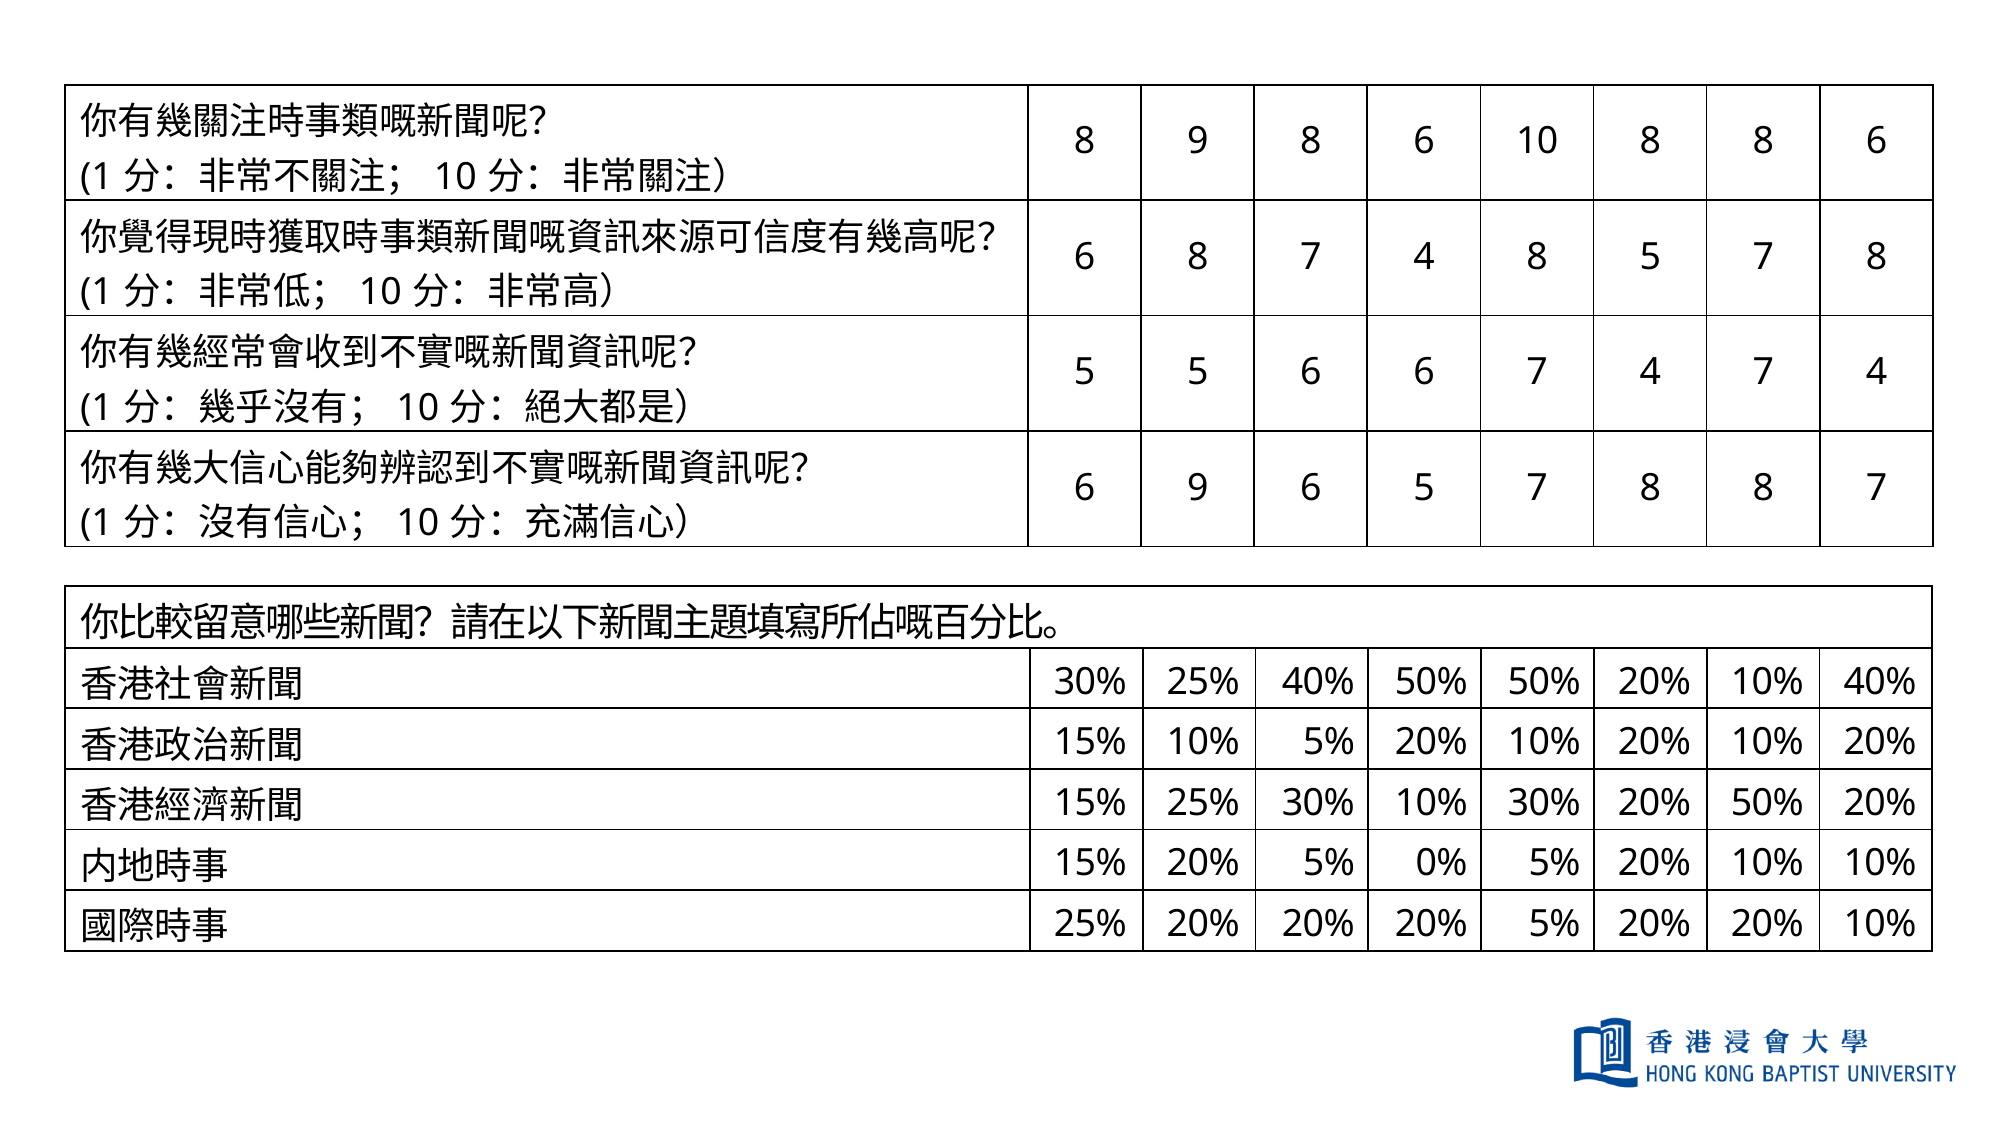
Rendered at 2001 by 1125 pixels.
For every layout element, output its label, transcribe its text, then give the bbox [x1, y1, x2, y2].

table_cell 7 [1481, 316, 1593, 430]
table_cell 5% [1482, 830, 1593, 889]
table_cell 香港政治新聞 [66, 709, 1029, 768]
table_cell 5% [1482, 891, 1593, 950]
table_cell 5 [1142, 316, 1253, 430]
table_cell 50% [1482, 649, 1593, 707]
table_cell 6 [1029, 432, 1140, 546]
table_cell 6 [1029, 201, 1140, 315]
table_cell 4 [1821, 316, 1932, 430]
table_cell 20% [1144, 830, 1255, 889]
table_cell 25% [1144, 770, 1255, 829]
table_header 8 [1029, 86, 1140, 199]
table_cell 7 [1481, 432, 1593, 546]
table_cell 4 [1594, 316, 1706, 430]
table_cell 10% [1820, 891, 1931, 950]
table_cell 20% [1708, 891, 1819, 950]
table_cell 10% [1708, 830, 1819, 889]
table_header 你比較留意哪些新聞？請在以下新聞主題填寫所佔嘅百分比。 [66, 587, 1931, 647]
table_cell 香港社會新聞 [66, 649, 1029, 707]
table_header 8 [1707, 86, 1819, 199]
table_cell 10% [1708, 709, 1819, 768]
table_cell 20% [1820, 709, 1931, 768]
table_cell 10% [1369, 770, 1480, 829]
table_header 8 [1255, 86, 1366, 199]
table_cell 6 [1255, 316, 1366, 430]
table_cell 20% [1595, 770, 1706, 829]
table_cell 20% [1595, 649, 1706, 707]
table_cell 7 [1707, 201, 1819, 315]
table_cell 7 [1255, 201, 1366, 315]
table_cell 20% [1256, 891, 1367, 950]
table_cell 8 [1142, 201, 1253, 315]
table_header 6 [1368, 86, 1480, 199]
table_cell 20% [1595, 709, 1706, 768]
table_cell 0% [1369, 830, 1480, 889]
table_cell 40% [1256, 649, 1367, 707]
table_cell 15% [1031, 770, 1142, 829]
table_cell 4 [1368, 201, 1480, 315]
table_cell 50% [1708, 770, 1819, 829]
table_header 6 [1821, 86, 1932, 199]
table_cell 内地時事 [66, 830, 1029, 889]
table_cell 6 [1255, 432, 1366, 546]
table_cell 8 [1707, 432, 1819, 546]
table_cell 30% [1031, 649, 1142, 707]
table_cell 15% [1031, 830, 1142, 889]
table_cell 20% [1369, 891, 1480, 950]
table_cell 10% [1144, 709, 1255, 768]
table_cell 20% [1820, 770, 1931, 829]
table_cell 你有幾經常會收到不實嘅新聞資訊呢？ (1分：幾乎沒有；10分：絕大都是） [66, 316, 1027, 430]
table_cell 30% [1482, 770, 1593, 829]
table_cell 7 [1707, 316, 1819, 430]
table_header 8 [1594, 86, 1706, 199]
table_header 你有幾關注時事類嘅新聞呢？ (1分：非常不關注；10分：非常關注） [66, 86, 1027, 199]
table_cell 國際時事 [66, 891, 1029, 950]
table_cell 10% [1708, 649, 1819, 707]
picture [1573, 1017, 1956, 1088]
table_cell 10% [1482, 709, 1593, 768]
table_cell 25% [1031, 891, 1142, 950]
table_header 10 [1481, 86, 1593, 199]
table_cell 15% [1031, 709, 1142, 768]
table_cell 香港經濟新聞 [66, 770, 1029, 829]
table_cell 你覺得現時獲取時事類新聞嘅資訊來源可信度有幾高呢？ (1分：非常低；10分：非常高） [66, 201, 1027, 315]
table_cell 50% [1369, 649, 1480, 707]
table_cell 10% [1820, 830, 1931, 889]
table_cell 8 [1594, 432, 1706, 546]
table_cell 5% [1256, 830, 1367, 889]
table_cell 7 [1821, 432, 1932, 546]
table_cell 8 [1481, 201, 1593, 315]
table_cell 20% [1144, 891, 1255, 950]
table_cell 你有幾大信心能夠辨認到不實嘅新聞資訊呢？ (1分：沒有信心；10分：充滿信心） [66, 432, 1027, 546]
table_cell 5 [1594, 201, 1706, 315]
table_header 9 [1142, 86, 1253, 199]
table_cell 30% [1256, 770, 1367, 829]
table_cell 5% [1256, 709, 1367, 768]
table_cell 5 [1368, 432, 1480, 546]
table_cell 40% [1820, 649, 1931, 707]
table_cell 20% [1595, 891, 1706, 950]
table_cell 5 [1029, 316, 1140, 430]
table_cell 9 [1142, 432, 1253, 546]
table_cell 8 [1821, 201, 1932, 315]
table_cell 20% [1595, 830, 1706, 889]
table_cell 25% [1144, 649, 1255, 707]
table_cell 6 [1368, 316, 1480, 430]
table_cell 20% [1369, 709, 1480, 768]
